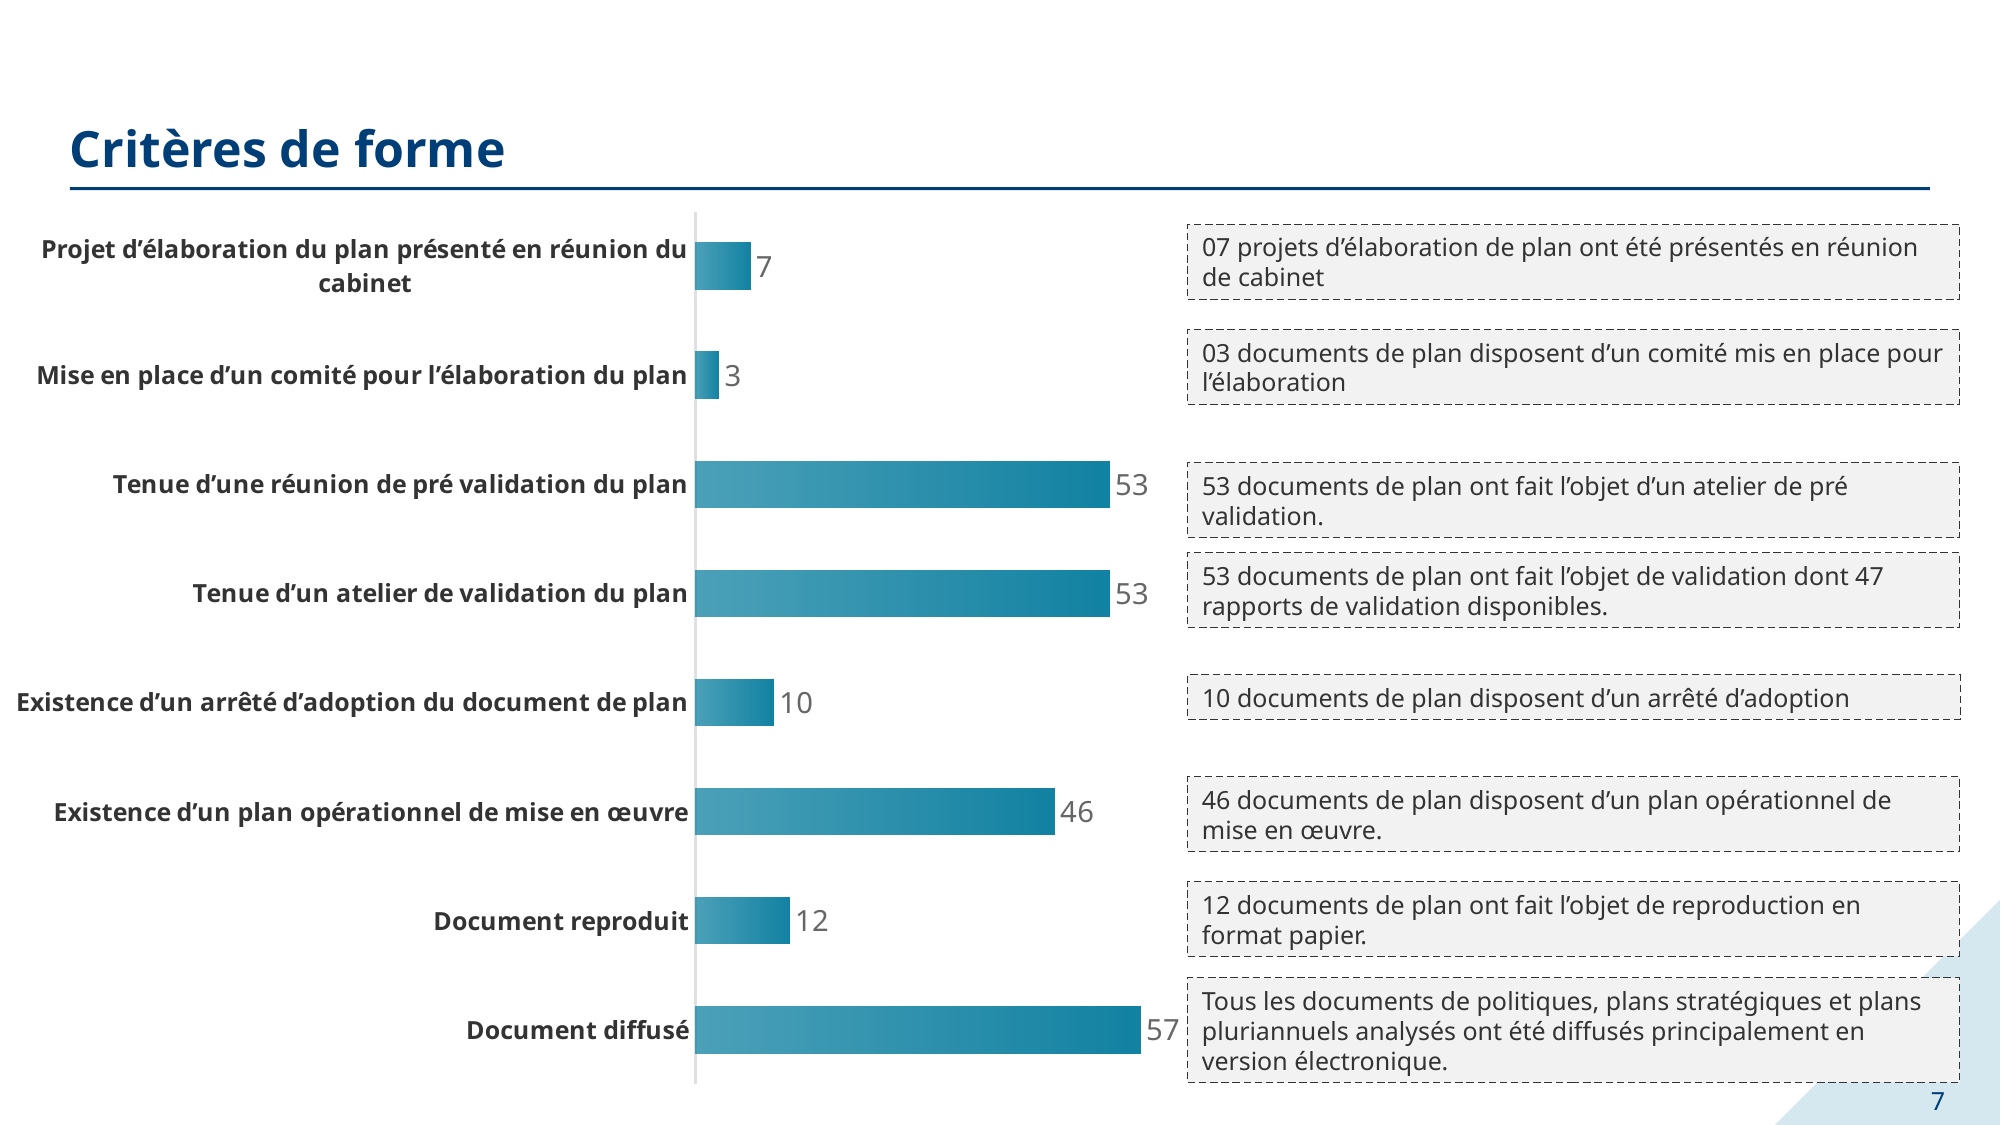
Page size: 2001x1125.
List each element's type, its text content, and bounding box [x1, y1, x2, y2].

title Critères de forme [69, 27, 1930, 178]
text_box 53 documents de plan ont fait l’objet d’un atelier de pré validation. [1188, 462, 1960, 538]
slide_number 7 [1524, 1083, 1960, 1125]
text_box 53 documents de plan ont fait l’objet de validation dont 47 rapports de validation disponibles. [1188, 552, 1960, 628]
text_box Tous les documents de politiques, plans stratégiques et plans pluriannuels analysés ont été diffusés principalement en version électronique. [1188, 977, 1960, 1083]
text_box 12 documents de plan ont fait l’objet de reproduction en format papier. [1188, 881, 1960, 957]
text_box 07 projets d’élaboration de plan ont été présentés en réunion de cabinet [1188, 224, 1960, 300]
text_box 10 documents de plan disposent d’un arrêté d’adoption [1188, 674, 1961, 720]
text_box 03 documents de plan disposent d’un comité mis en place pour l’élaboration [1188, 329, 1960, 405]
text_box 46 documents de plan disposent d’un plan opérationnel de mise en œuvre. [1188, 776, 1960, 852]
chart [12, 193, 1188, 1103]
